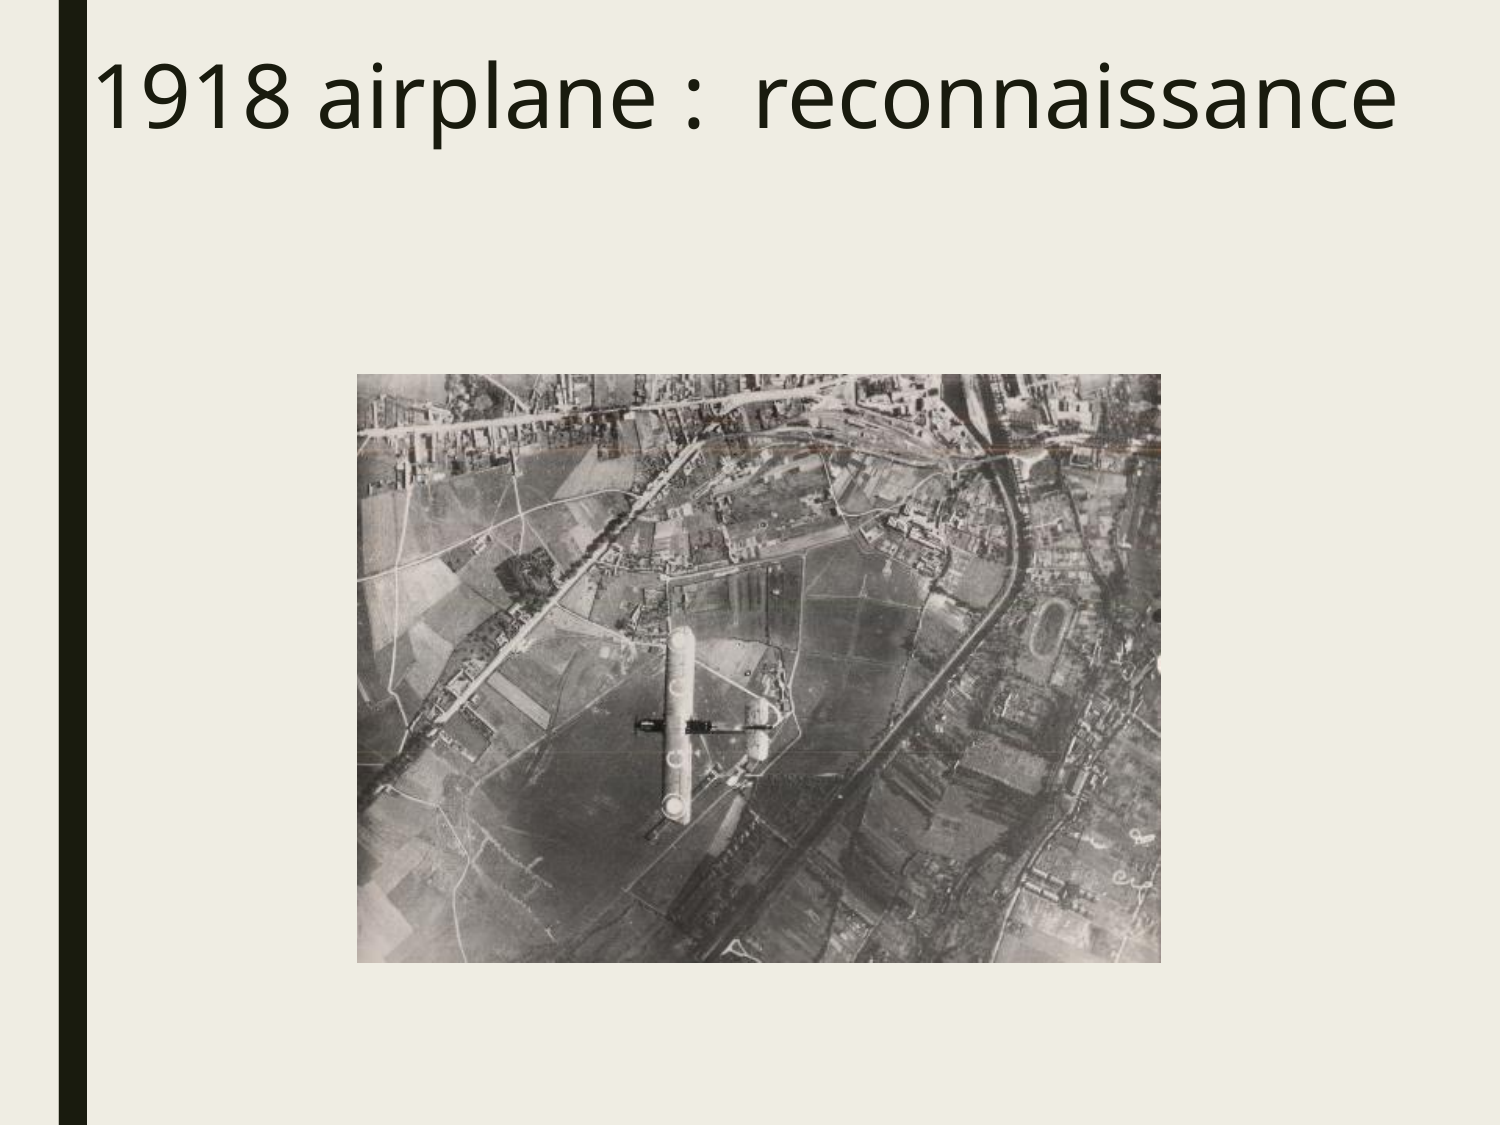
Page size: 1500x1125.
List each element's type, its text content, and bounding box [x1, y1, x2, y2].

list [357, 374, 1161, 963]
title 1918 airplane : reconnaissance [75, 45, 1425, 161]
